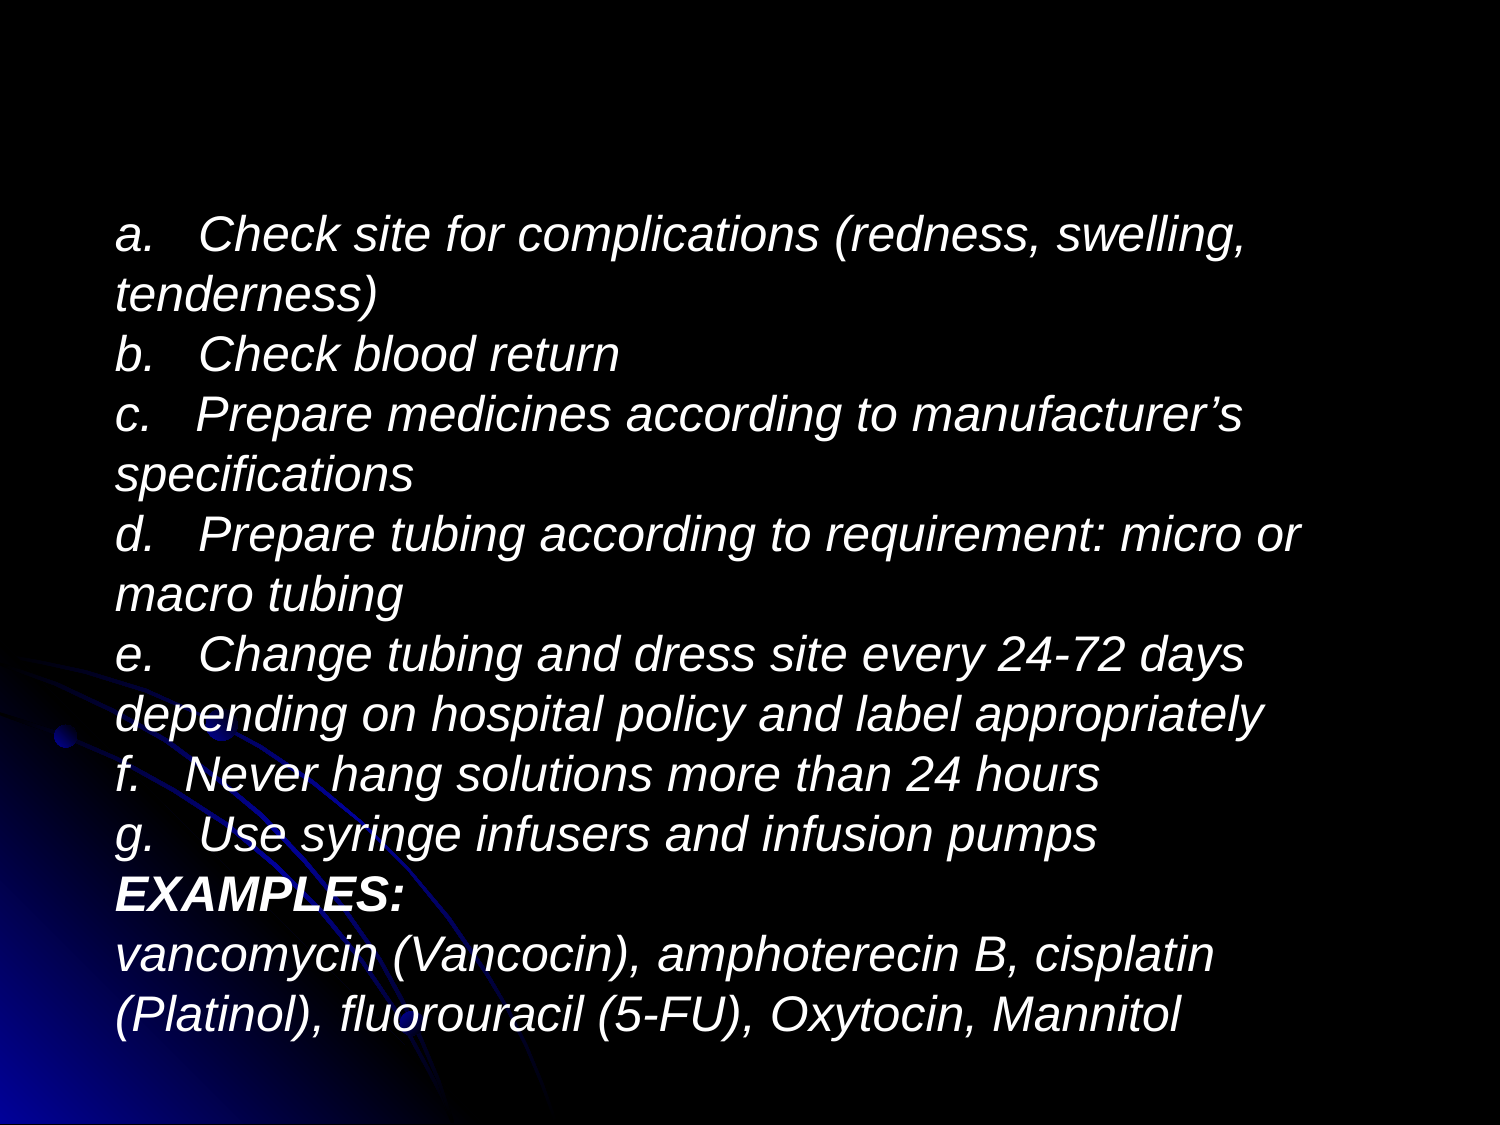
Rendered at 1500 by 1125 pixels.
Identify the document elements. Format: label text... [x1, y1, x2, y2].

text_box a. Check site for complications (redness, swelling, tenderness) b. Check blood return c. Prepare medicines according to manufacturer’s specifications d. Prepare tubing according to requirement: micro or macro tubing e. Change tubing and dress site every 24-72 days depending on hospital policy and label appropriately f. Never hang solutions more than 24 hours g. Use syringe infusers and infusion pumps EXAMPLES: vancomycin (Vancocin), amphoterecin B, cisplatin (Platinol), fluorouracil (5-FU), Oxytocin, Mannitol [24, 194, 1375, 1050]
